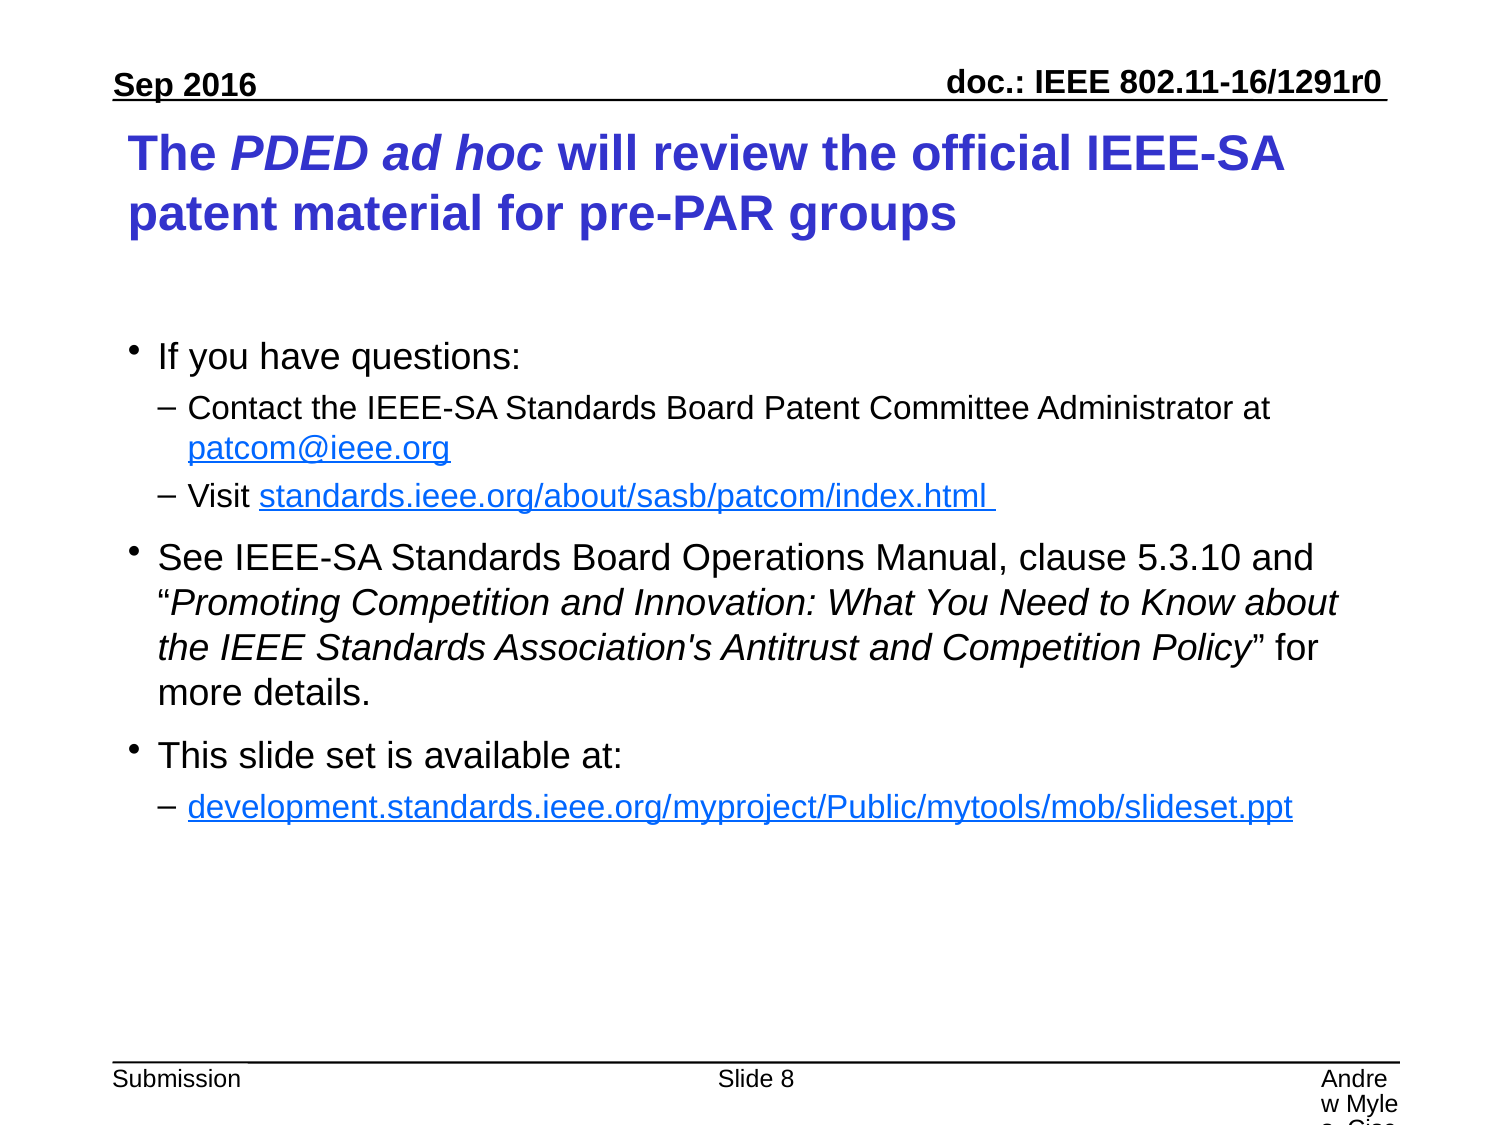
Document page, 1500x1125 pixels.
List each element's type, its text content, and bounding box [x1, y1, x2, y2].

title The PDED ad hoc will review the official IEEE-SA patent material for pre-PAR groups [112, 112, 1388, 288]
slide_number Slide 8 [709, 1061, 803, 1093]
footer Andrew Myles, Cisco [1320, 1061, 1402, 1093]
list If you have questions: Contact the IEEE-SA Standards Board Patent Committee Administrator at patcom@ieee.org Visit standards.ieee.org/about/sasb/patcom/index.html See IEEE-SA Standards Board Operations Manual, clause 5.3.10 and “Promoting Competition and Innovation: What You Need to Know about the IEEE Standards Association's Antitrust and Competition Policy” for more details. This slide set is available at: development.standards.ieee.org/myproject/Public/mytools/mob/slideset.ppt [112, 324, 1388, 1000]
